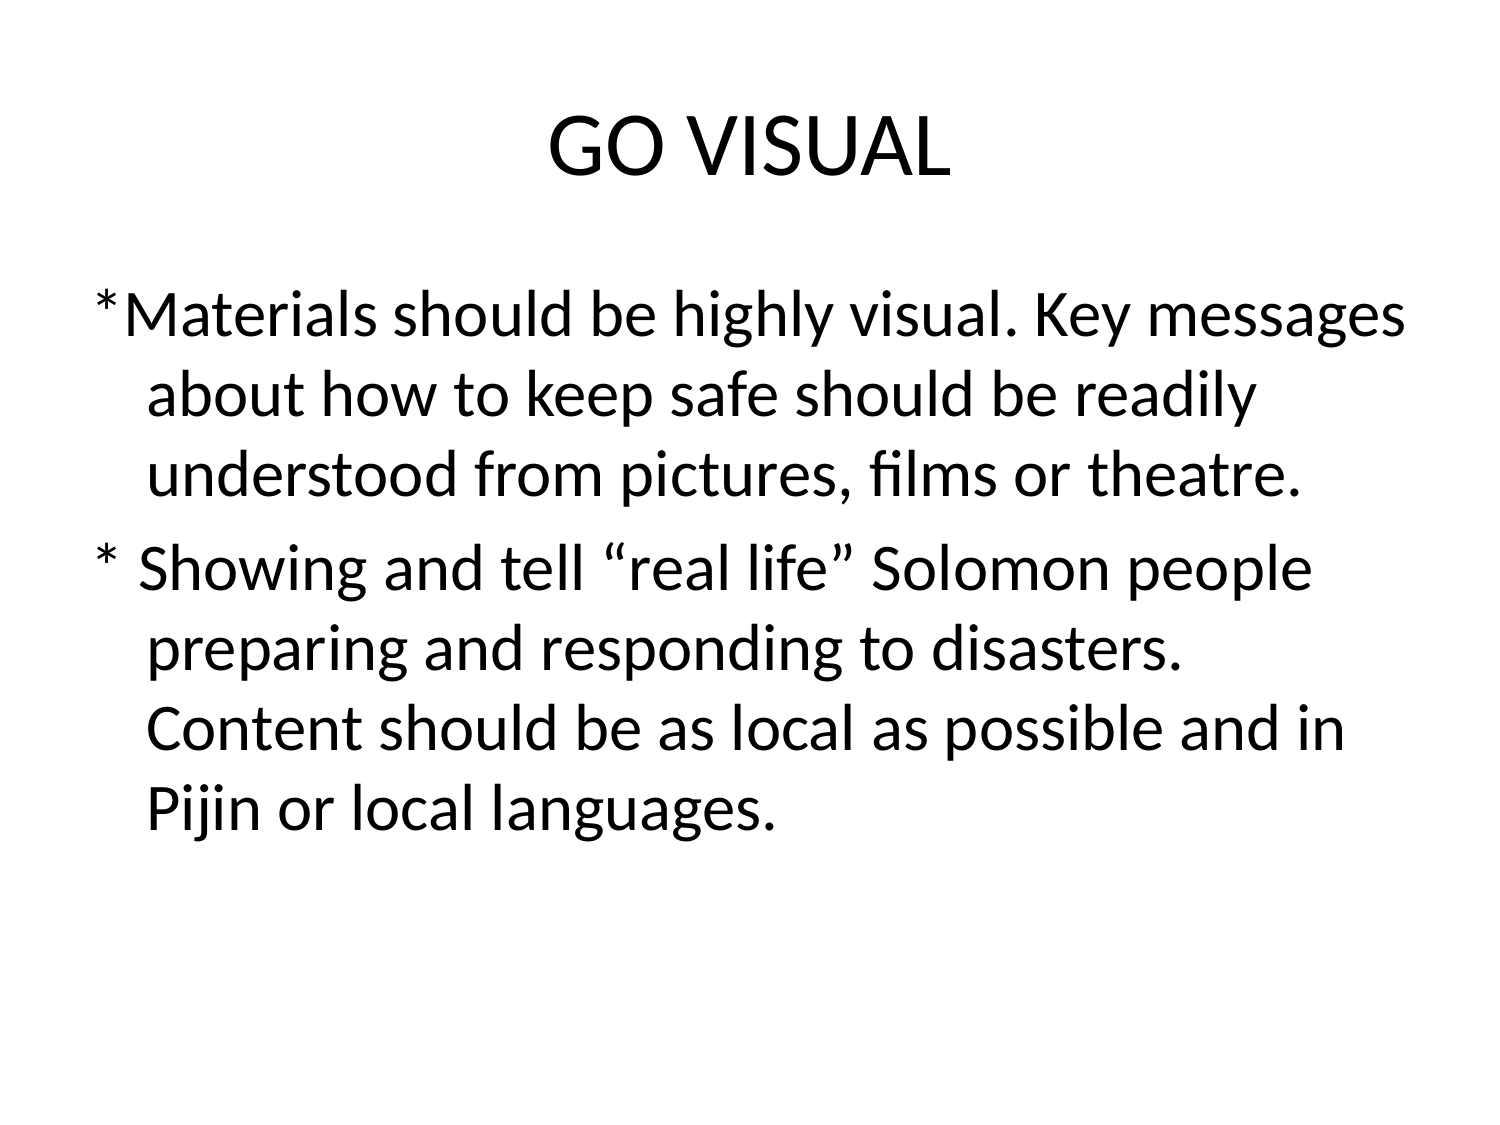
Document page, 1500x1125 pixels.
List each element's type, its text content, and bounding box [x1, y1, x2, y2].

title GO VISUAL [75, 45, 1425, 233]
list *Materials should be highly visual. Key messages about how to keep safe should be readily understood from pictures, films or theatre. * Showing and tell “real life” Solomon people preparing and responding to disasters. Content should be as local as possible and in Pijin or local languages. [75, 262, 1425, 1005]
